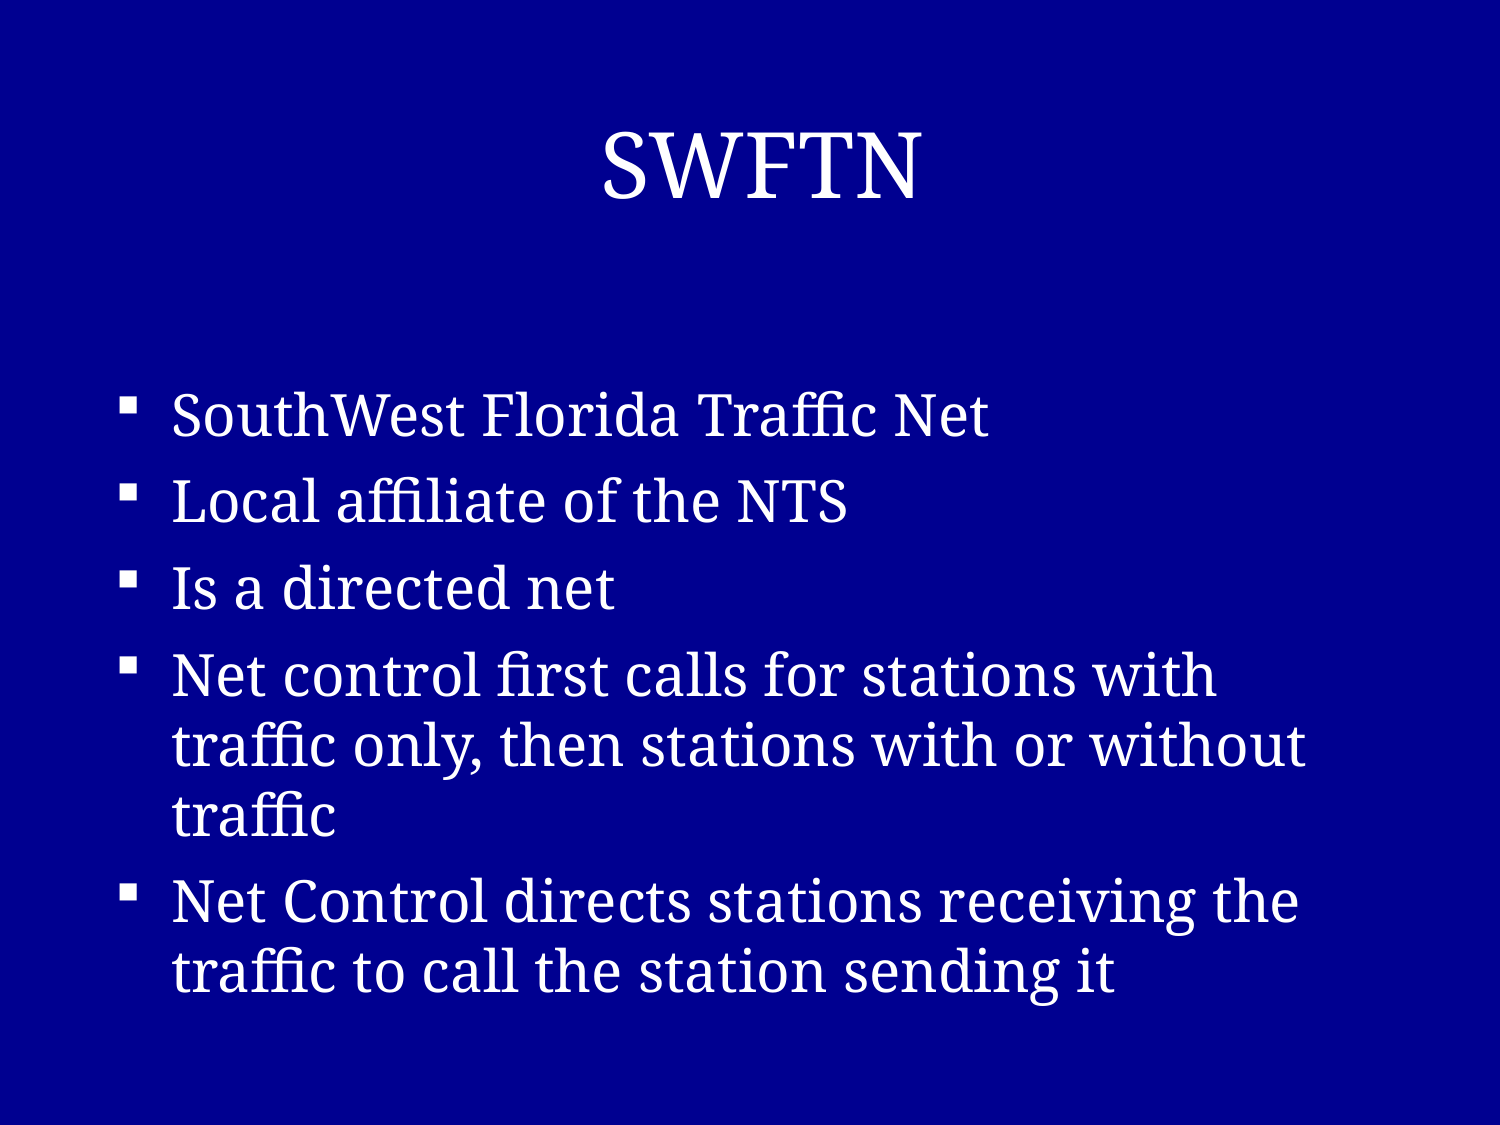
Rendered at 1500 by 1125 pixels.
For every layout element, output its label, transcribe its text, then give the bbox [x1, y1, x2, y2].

title SWFTN [262, 75, 1263, 263]
list SouthWest Florida Traffic Net Local affiliate of the NTS Is a directed net Net control first calls for stations with traffic only, then stations with or without traffic Net Control directs stations receiving the traffic to call the station sending it [99, 370, 1400, 1050]
